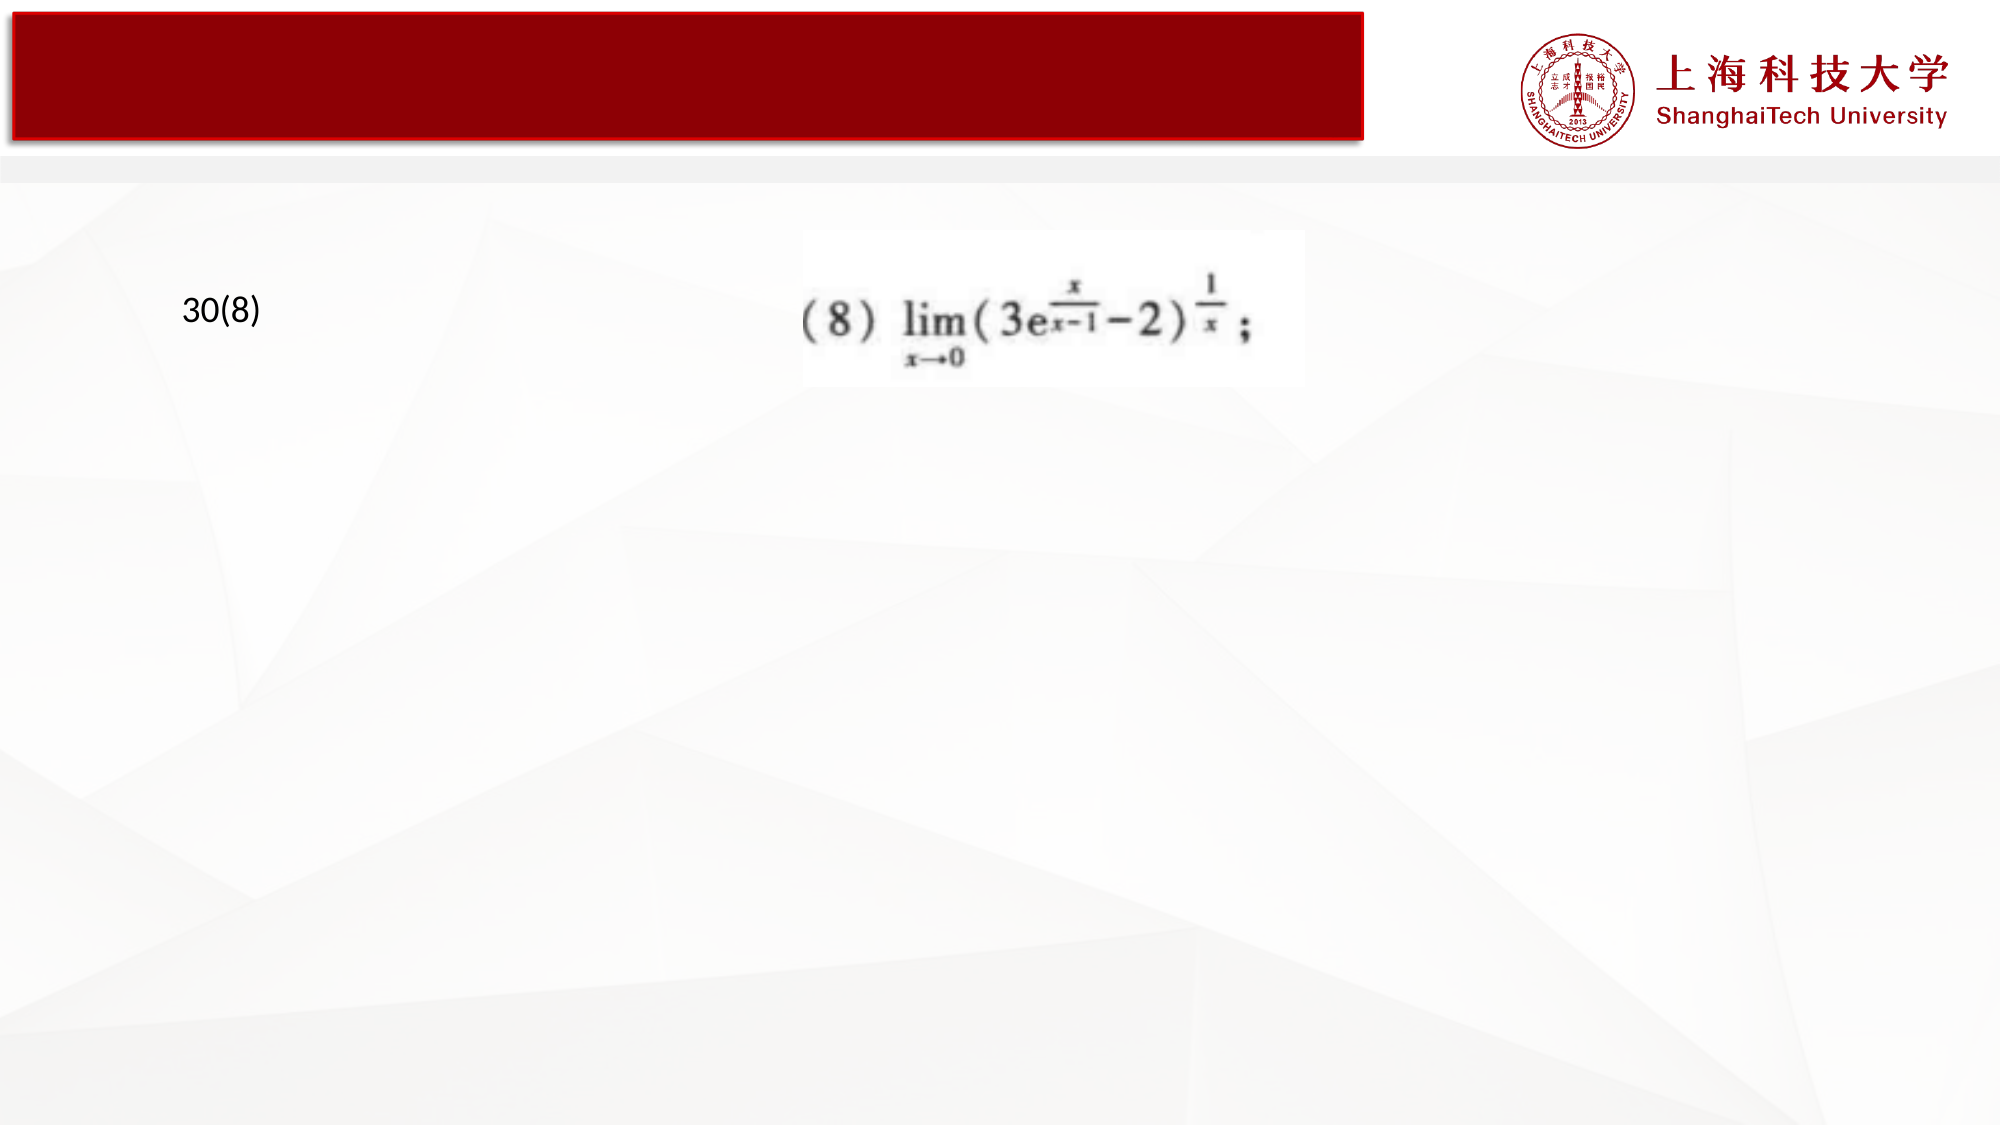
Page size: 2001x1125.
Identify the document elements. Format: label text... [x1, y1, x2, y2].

text_box 30(8) [166, 278, 483, 338]
picture [1520, 33, 1948, 149]
picture [803, 229, 1305, 388]
picture [0, 7, 2000, 183]
